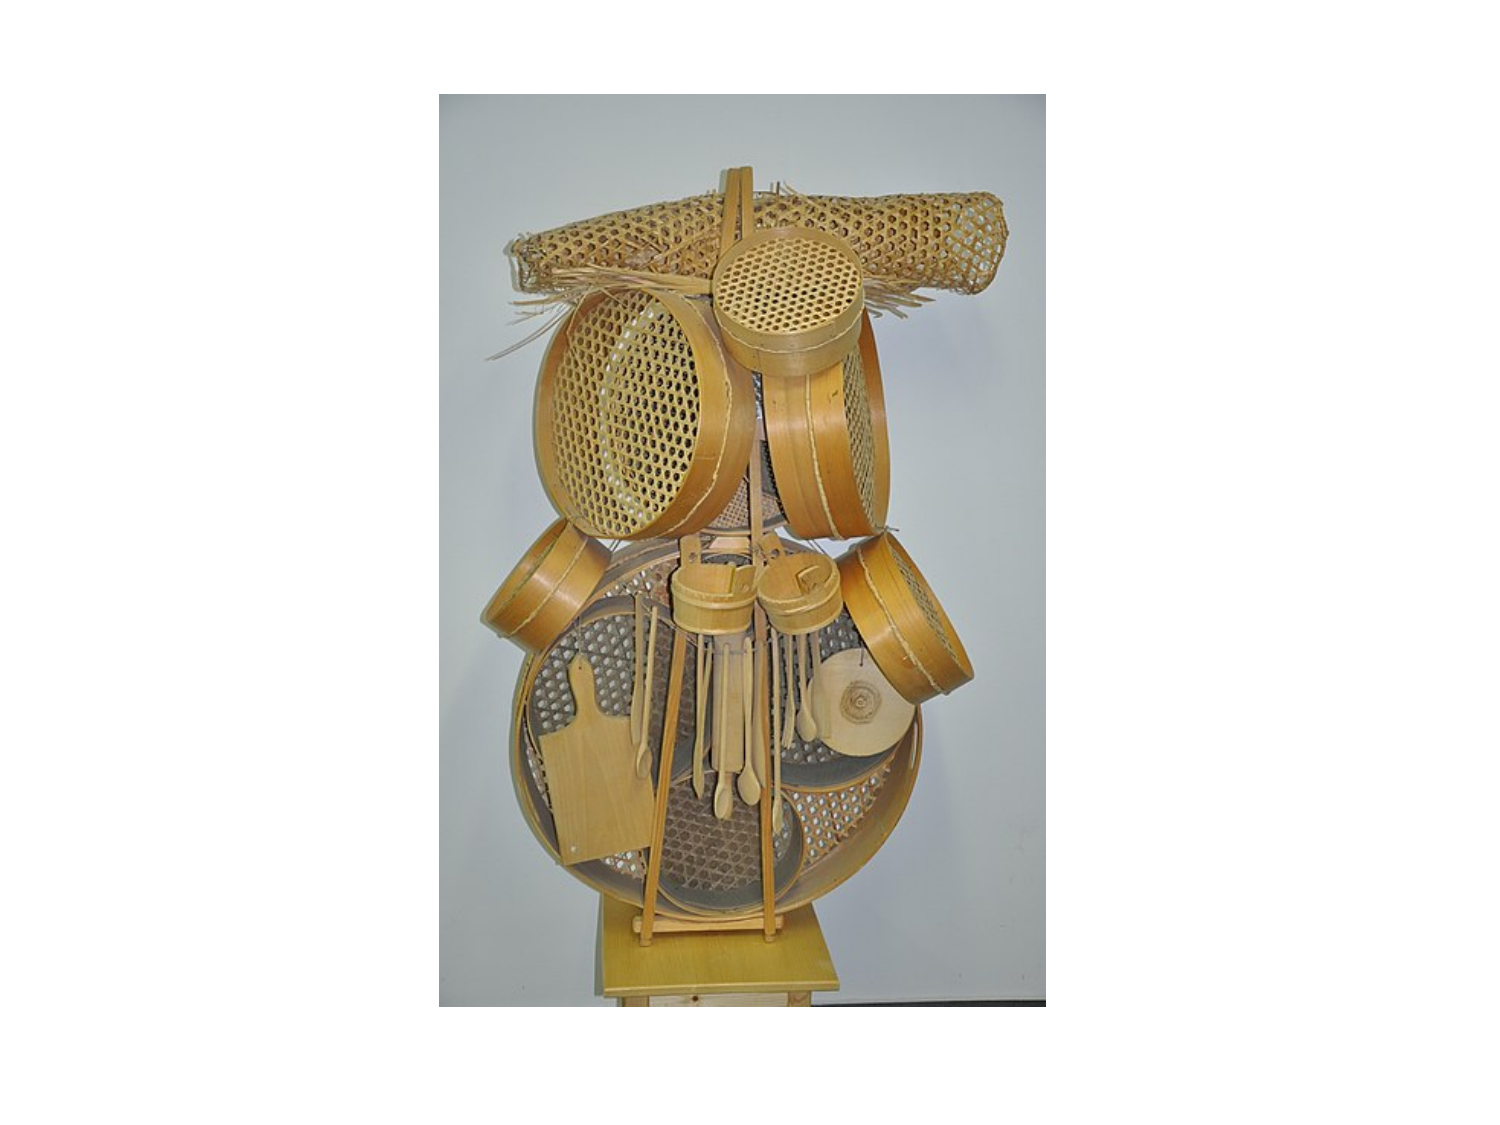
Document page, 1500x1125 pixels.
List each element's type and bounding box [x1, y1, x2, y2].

picture [439, 94, 1046, 1007]
